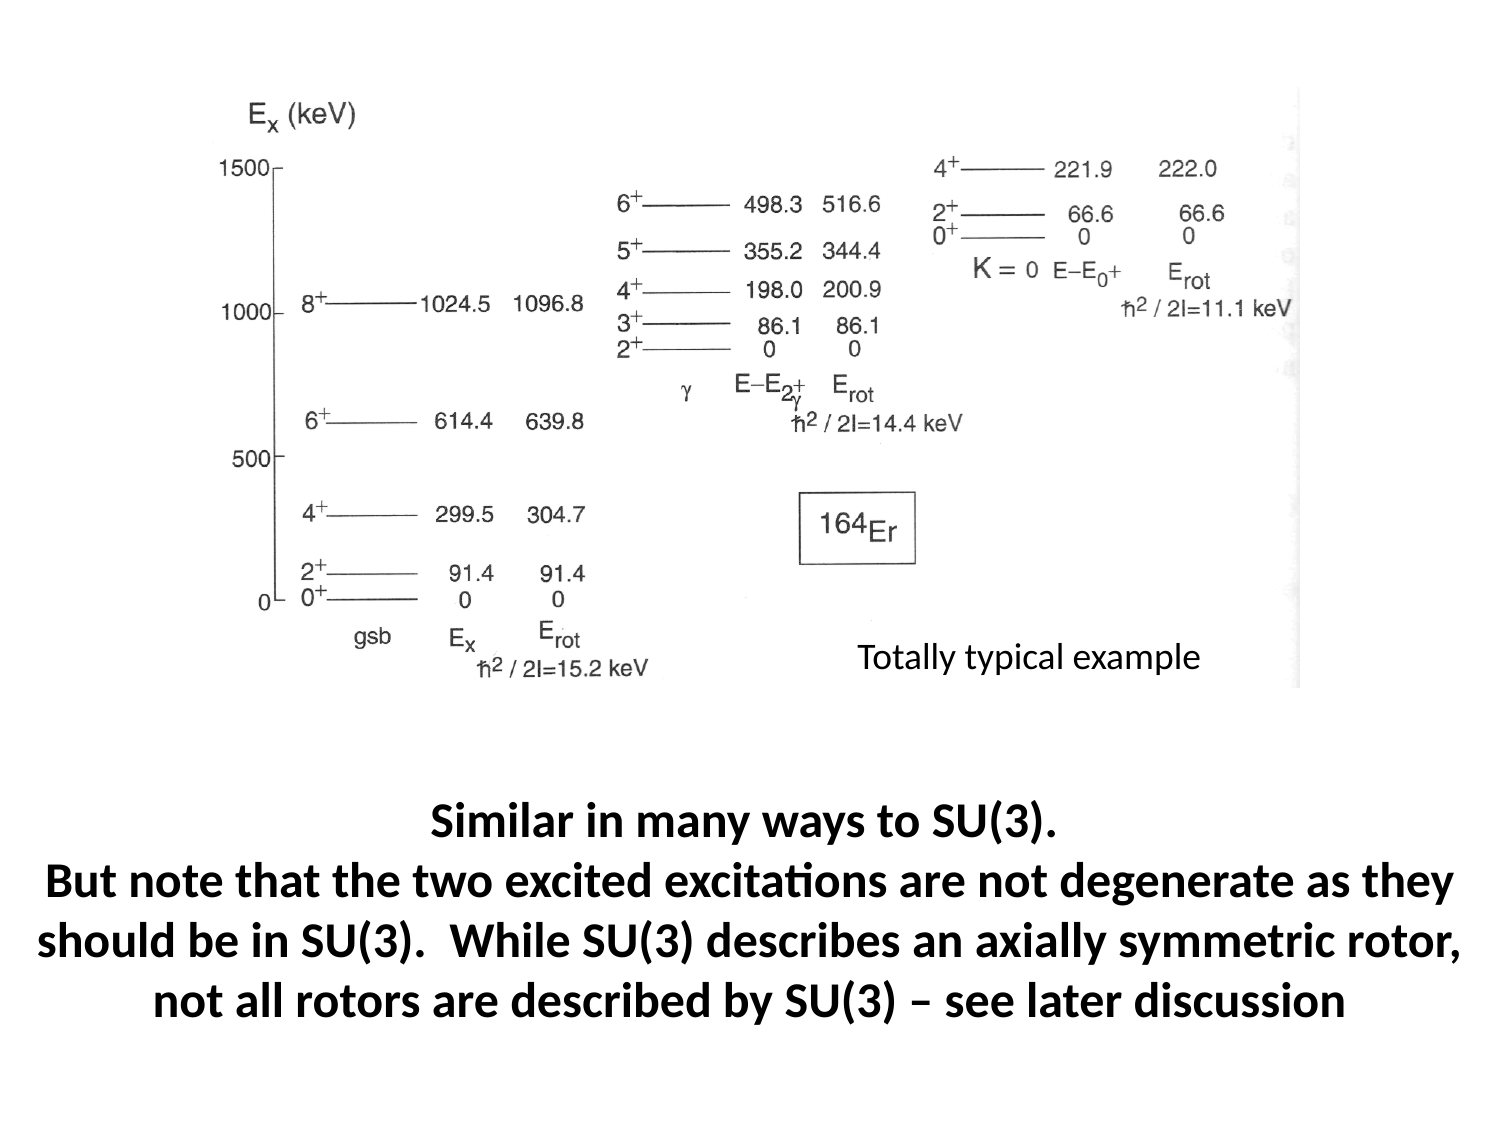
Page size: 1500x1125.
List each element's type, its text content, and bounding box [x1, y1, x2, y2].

text_box Similar in many ways to SU(3). But note that the two excited excitations are not degenerate as they should be in SU(3). While SU(3) describes an axially symmetric rotor, not all rotors are described by SU(3) – see later discussion [0, 779, 1500, 1035]
picture [203, 87, 1301, 688]
